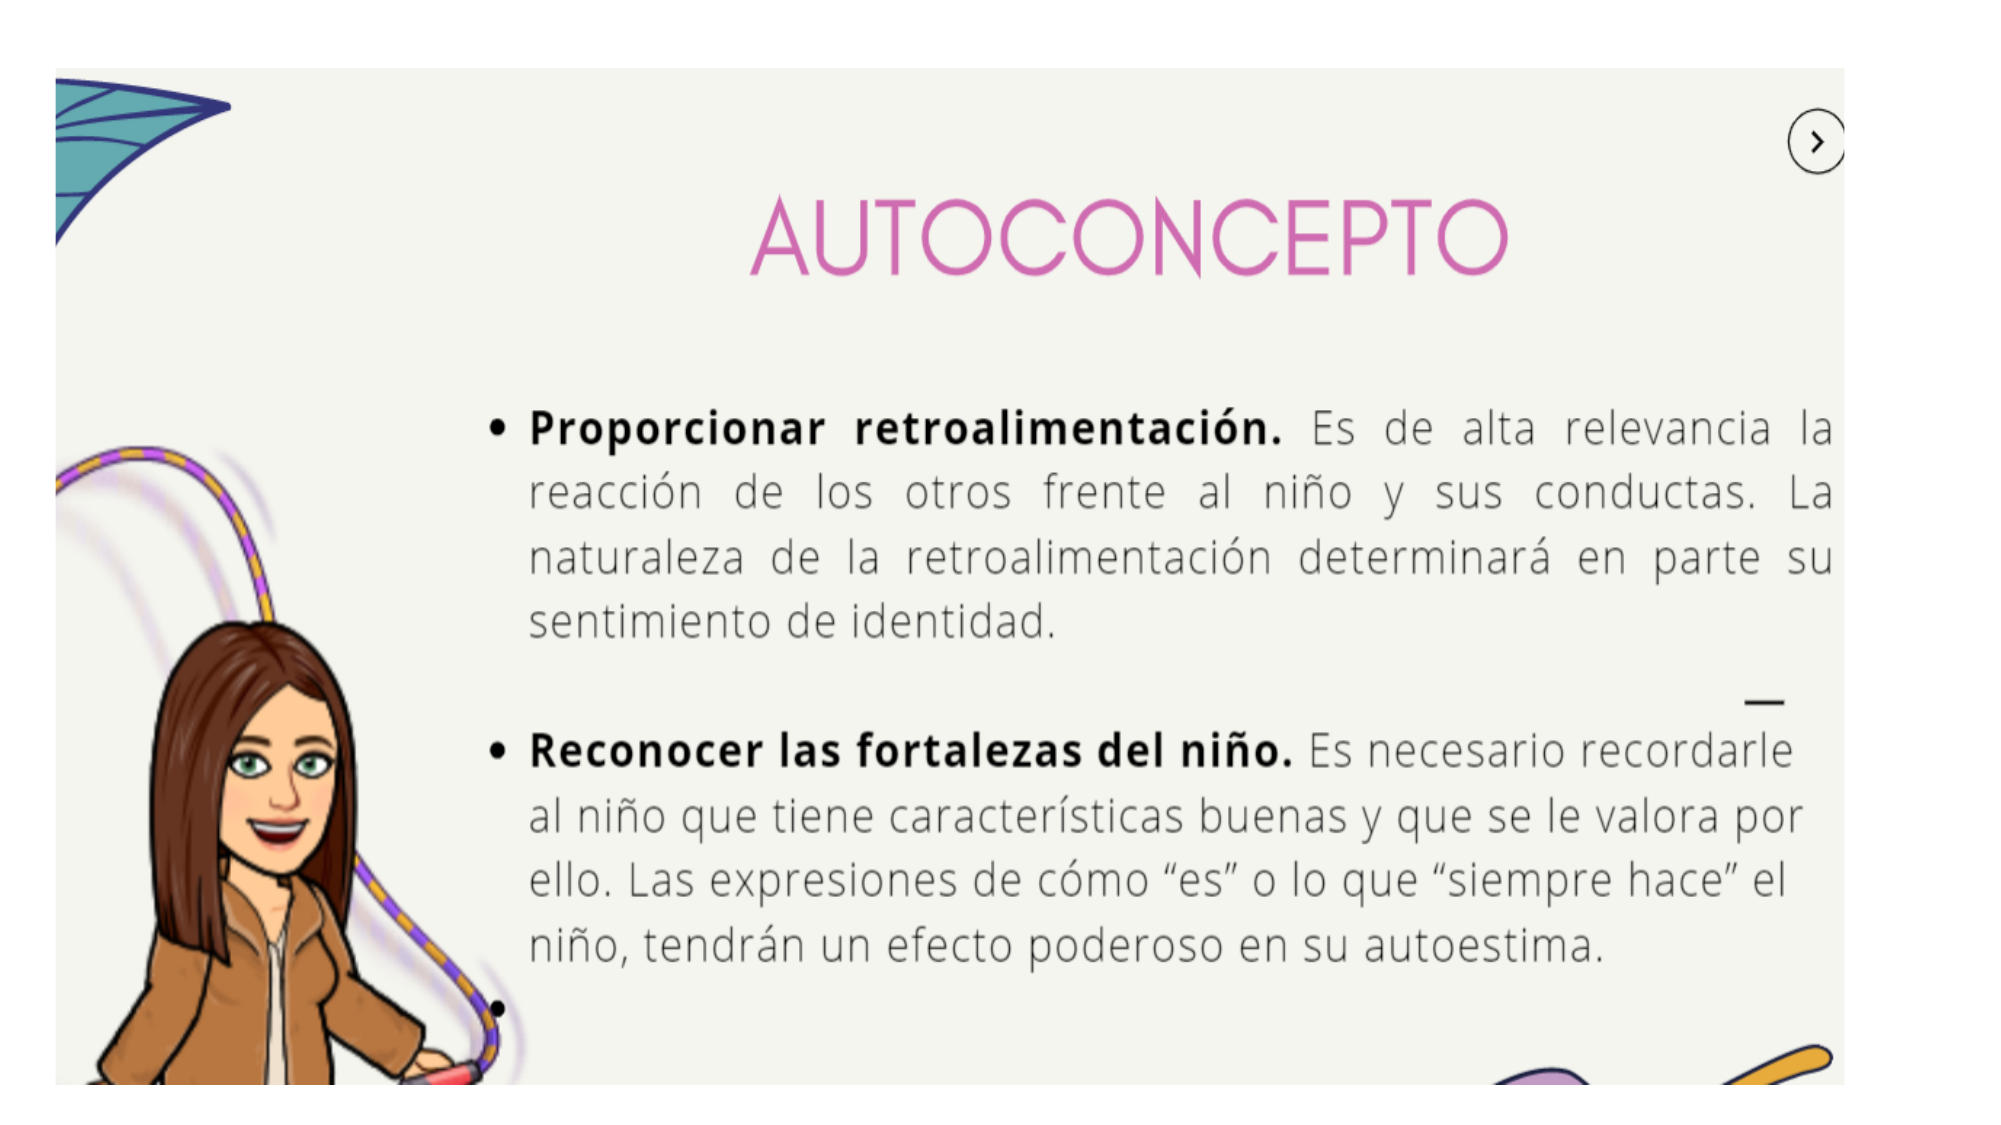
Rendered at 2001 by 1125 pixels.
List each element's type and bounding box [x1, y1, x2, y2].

list [55, 68, 1845, 1085]
